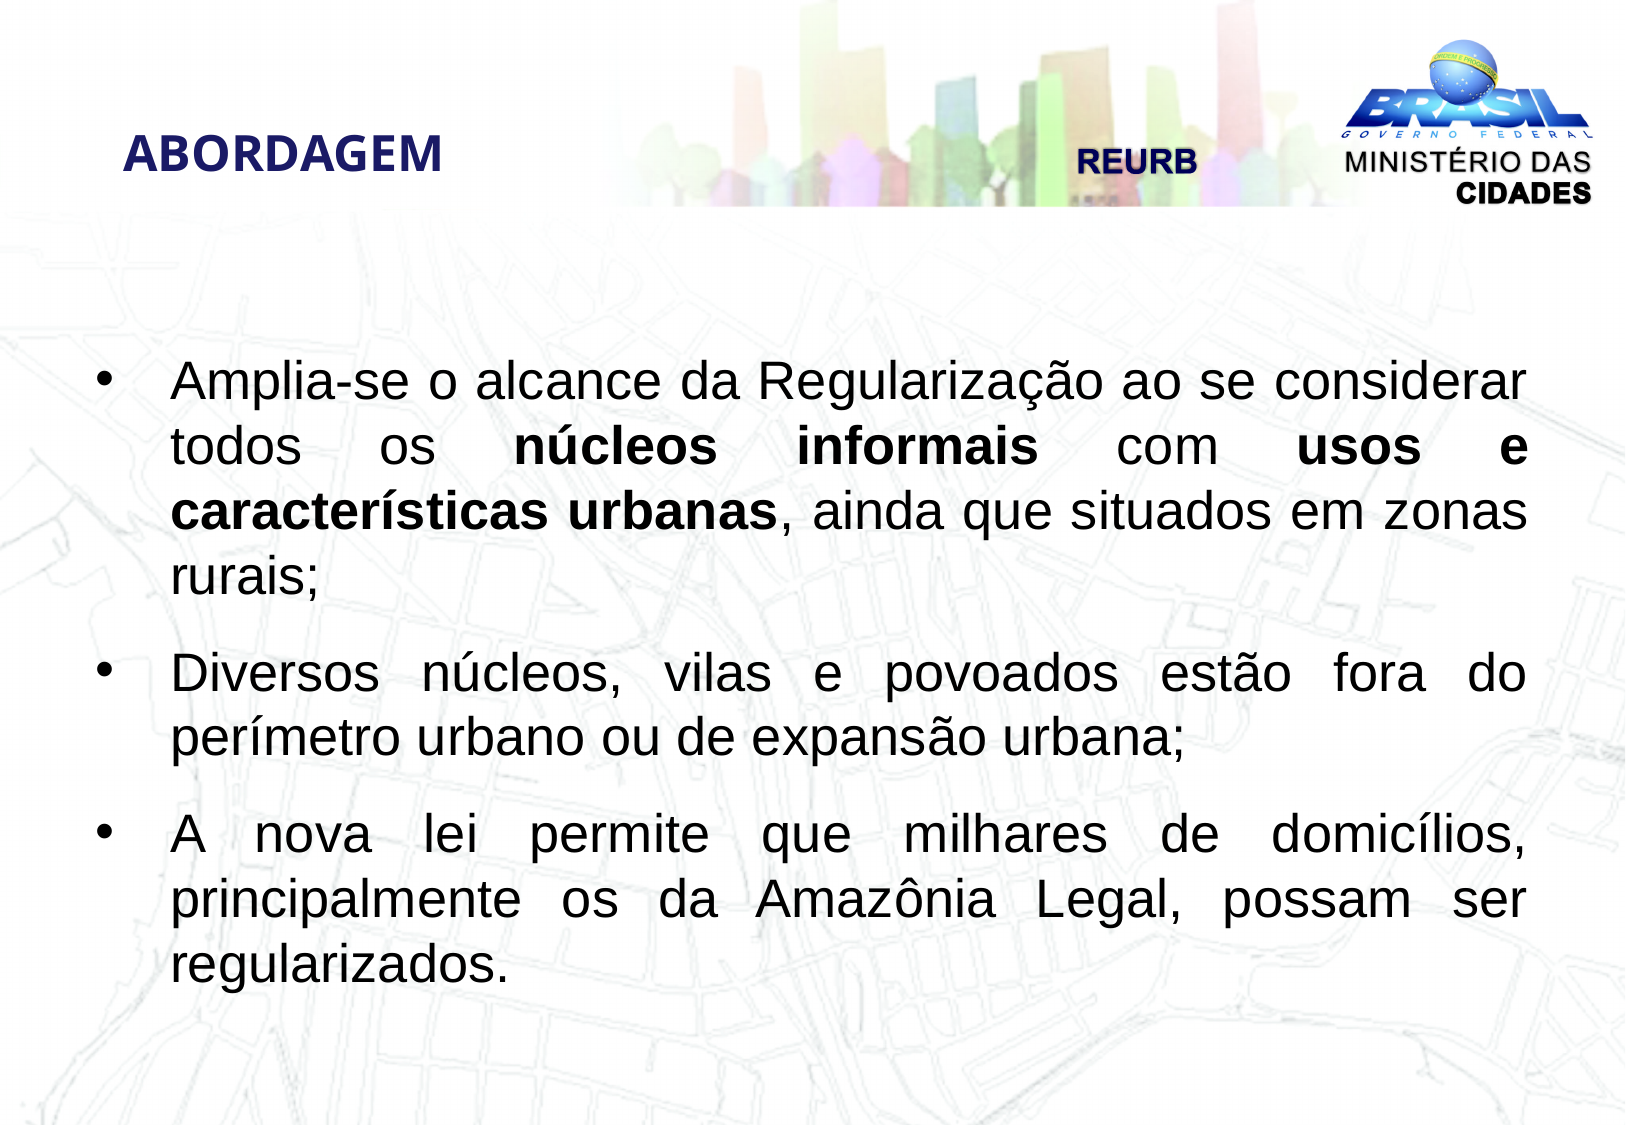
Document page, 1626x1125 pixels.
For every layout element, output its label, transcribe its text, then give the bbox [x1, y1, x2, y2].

picture [0, 0, 1626, 1125]
text_box Amplia-se o alcance da Regularização ao se considerar todos os núcleos informais com usos e características urbanas, ainda que situados em zonas rurais; Diversos núcleos, vilas e povoados estão fora do perímetro urbano ou de expansão urbana; A nova lei permite que milhares de domicílios, principalmente os da Amazônia Legal, possam ser regularizados. [80, 338, 1545, 1001]
text_box ABORDAGEM [108, 113, 460, 189]
